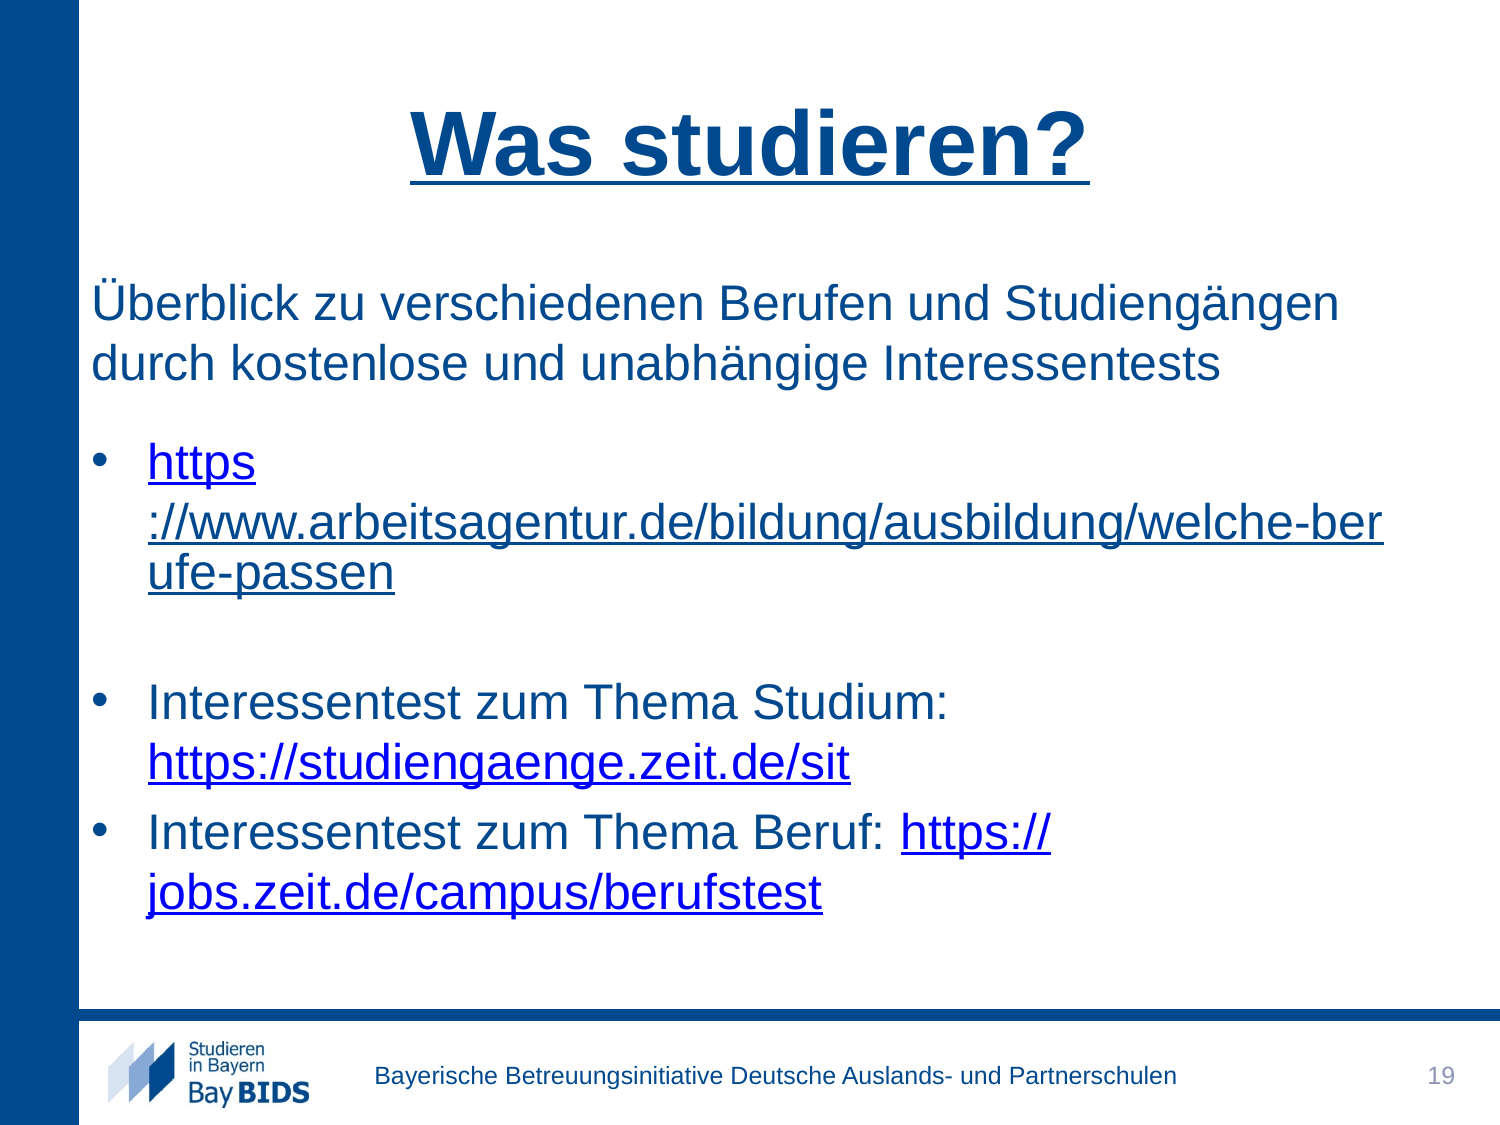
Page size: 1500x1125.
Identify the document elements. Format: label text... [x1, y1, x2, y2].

title Was studieren? [75, 45, 1425, 233]
list Überblick zu verschiedenen Berufen und Studiengängen durch kostenlose und unabhängige Interessentests https://www.arbeitsagentur.de/bildung/ausbildung/welche-berufe-passen Interessentest zum Thema Studium: https://studiengaenge.zeit.de/sit Interessentest zum Thema Beruf: https://jobs.zeit.de/campus/berufstest [76, 262, 1424, 976]
picture [108, 1041, 309, 1108]
slide_number 19 [1364, 1040, 1471, 1108]
